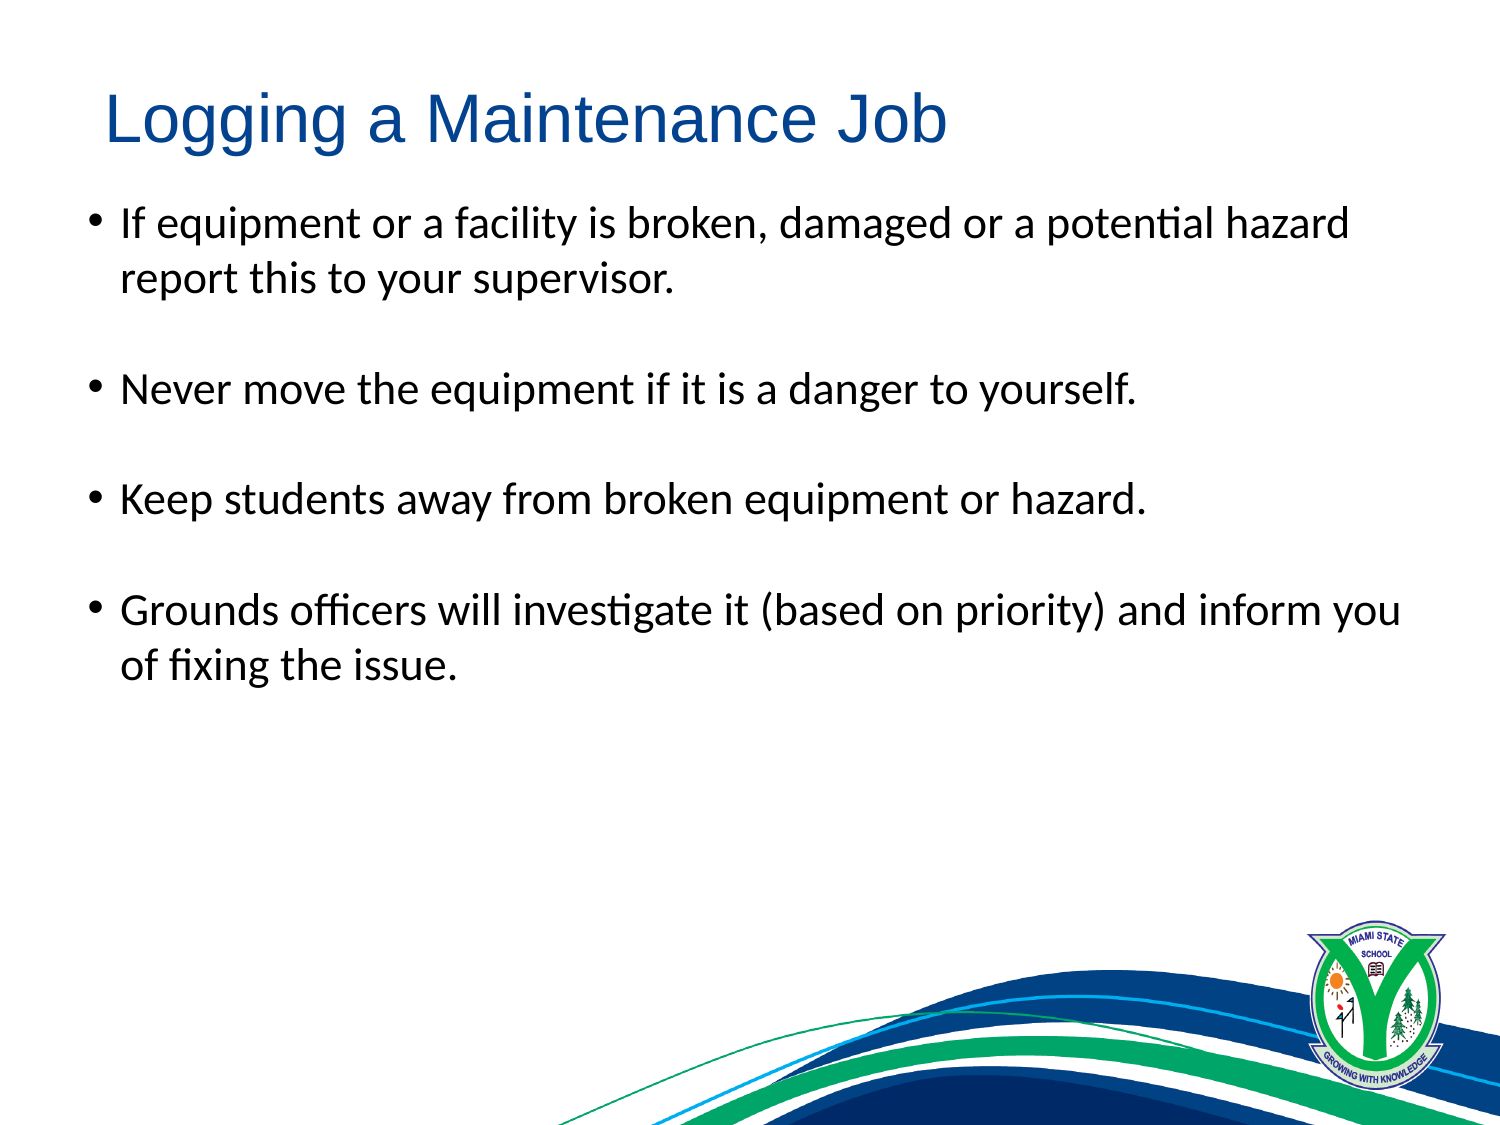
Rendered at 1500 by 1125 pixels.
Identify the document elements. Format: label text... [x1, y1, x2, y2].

picture [0, 874, 1500, 1125]
text_box If equipment or a facility is broken, damaged or a potential hazard report this to your supervisor. Never move the equipment if it is a danger to yourself. Keep students away from broken equipment or hazard. Grounds officers will investigate it (based on priority) and inform you of fixing the issue. [72, 184, 1427, 853]
title Logging a Maintenance Job [89, 27, 1384, 184]
